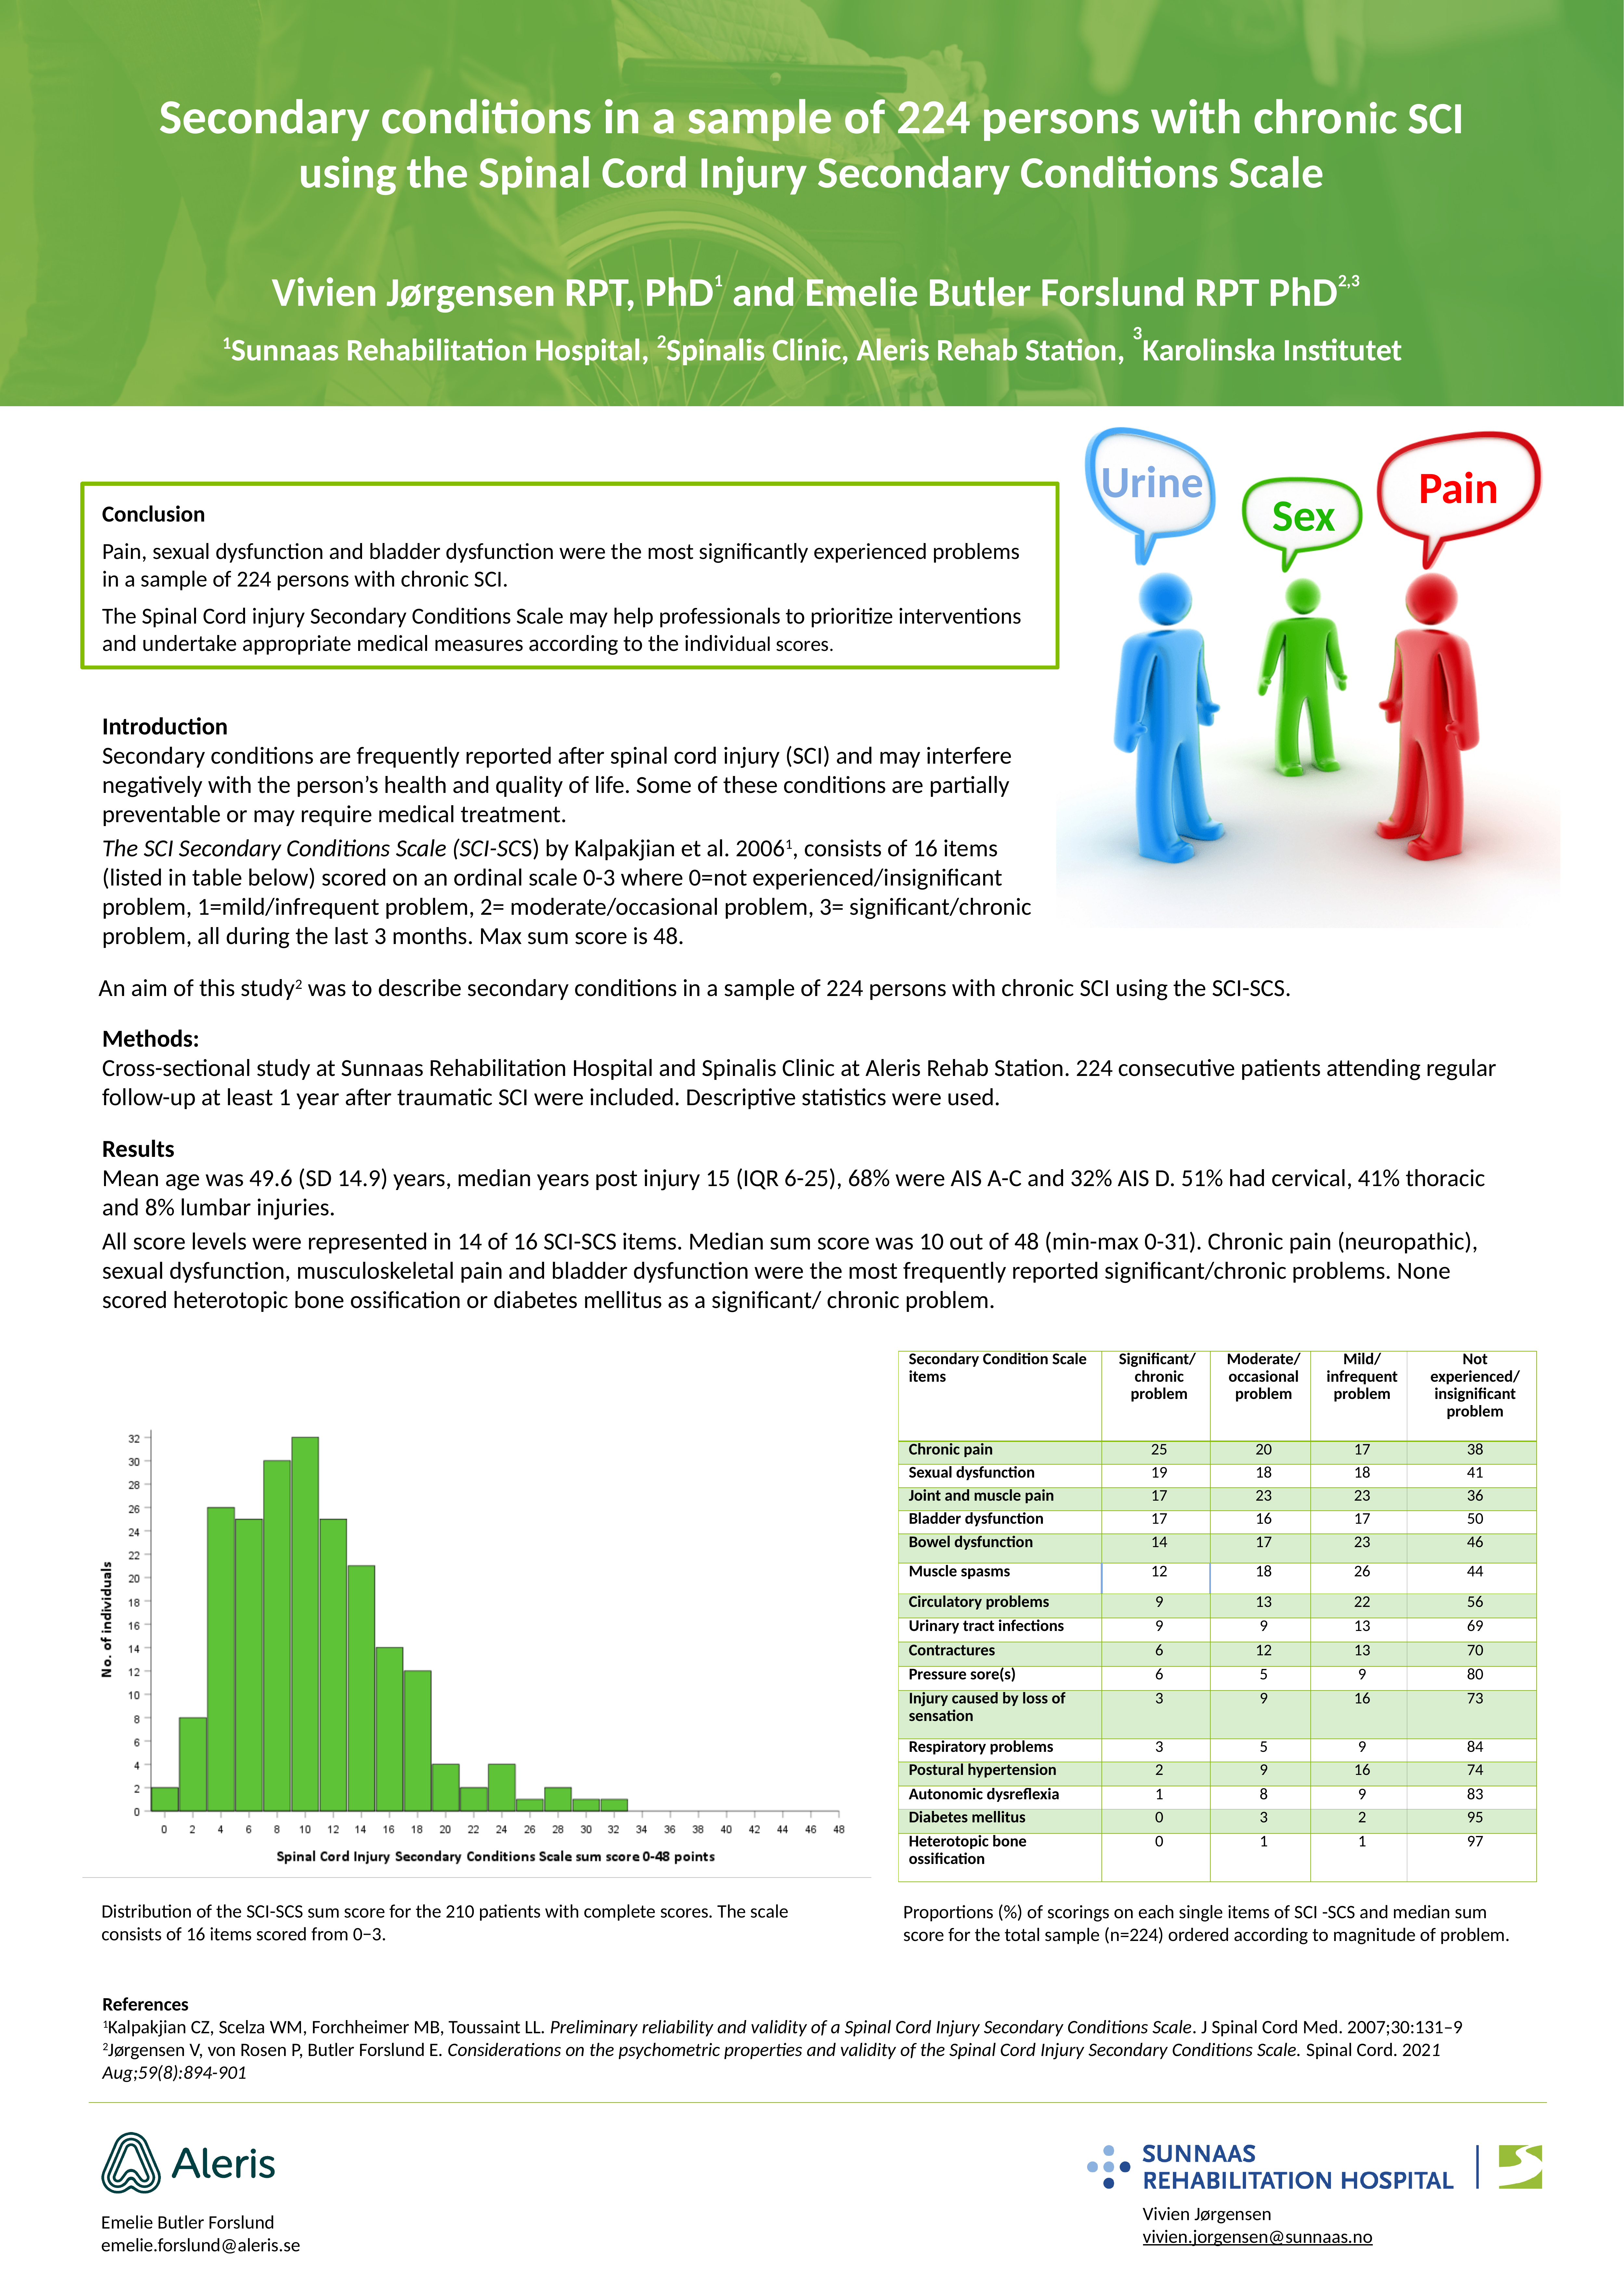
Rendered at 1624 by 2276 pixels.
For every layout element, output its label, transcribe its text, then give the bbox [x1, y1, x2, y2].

table_cell Contractures [899, 1642, 1101, 1666]
table_cell 0 [1102, 1809, 1210, 1833]
table_cell 1 [1102, 1786, 1210, 1809]
list Conclusion Pain, sexual dysfunction and bladder dysfunction were the most significantly experienced problems in a sample of 224 persons with chronic SCI. The Spinal Cord injury Secondary Conditions Scale may help professionals to prioritize interventions and undertake appropriate medical measures according to the individual scores. [82, 484, 1054, 667]
table_cell 0 [1102, 1834, 1210, 1882]
table_cell 46 [1407, 1534, 1536, 1563]
table_cell 13 [1311, 1618, 1407, 1642]
text_box [933, 1085, 943, 1157]
table_cell Chronic pain [899, 1442, 1101, 1464]
table_cell 56 [1407, 1594, 1536, 1618]
table_cell Bladder dysfunction [899, 1511, 1101, 1533]
table_cell Injury caused by loss of sensation [899, 1691, 1101, 1739]
table_cell 18 [1211, 1465, 1310, 1487]
table_cell 23 [1311, 1488, 1407, 1510]
table_cell Heterotopic bone ossification [899, 1834, 1101, 1882]
table_cell 5 [1211, 1667, 1310, 1690]
table_cell 8 [1211, 1786, 1310, 1809]
table_cell Bowel dysfunction [899, 1534, 1101, 1563]
table_header Secondary Condition Scale items [899, 1351, 1101, 1441]
table_cell 16 [1311, 1762, 1407, 1786]
table_cell 95 [1407, 1809, 1536, 1833]
table_cell Autonomic dysreflexia [899, 1786, 1101, 1809]
table_cell 20 [1211, 1442, 1310, 1464]
table_cell 9 [1311, 1739, 1407, 1762]
table_cell 9 [1311, 1786, 1407, 1809]
table_cell 9 [1211, 1618, 1310, 1642]
table_cell 73 [1407, 1691, 1536, 1739]
list Results Mean age was 49.6 (SD 14.9) years, median years post injury 15 (IQR 6-25), 68% were AIS A-C and 32% AIS D. 51% had cervical, 41% thoracic and 8% lumbar injuries. All score levels were represented in 14 of 16 SCI-SCS items. Median sum score was 10 out of 48 (min-max 0-31). Chronic pain (neuropathic), sexual dysfunction, musculoskeletal pain and bladder dysfunction were the most frequently reported significant/chronic problems. None scored heterotopic bone ossification or diabetes mellitus as a significant/ chronic problem. [82, 1122, 1539, 1336]
table_cell 17 [1102, 1488, 1210, 1510]
table_cell 23 [1211, 1488, 1310, 1510]
table_cell 5 [1211, 1739, 1310, 1762]
text_box Vivien Jørgensen vivien.jorgensen@sunnaas.no [1138, 2199, 1445, 2249]
table_cell 22 [1311, 1594, 1407, 1618]
list Methods: Cross-sectional study at Sunnaas Rehabilitation Hospital and Spinalis Clinic at Aleris Rehab Station. 224 consecutive patients attending regular follow-up at least 1 year after traumatic SCI were included. Descriptive statistics were used. [82, 1012, 1539, 1122]
table_cell 2 [1311, 1809, 1407, 1833]
table_cell Muscle spasms [899, 1563, 1101, 1594]
table_cell 2 [1102, 1762, 1210, 1786]
table_cell 9 [1211, 1691, 1310, 1739]
table_cell 1 [1311, 1834, 1407, 1882]
table_cell 13 [1311, 1642, 1407, 1666]
table_cell 3 [1102, 1739, 1210, 1762]
table_cell 12 [1211, 1642, 1310, 1666]
table_header Moderate/ occasional problem [1211, 1351, 1310, 1441]
table_cell 18 [1311, 1465, 1407, 1487]
table_cell 19 [1102, 1465, 1210, 1487]
picture [1087, 2145, 1542, 2189]
table_cell Respiratory problems [899, 1739, 1101, 1762]
text_box References 1Kalpakjian CZ, Scelza WM, Forchheimer MB, Toussaint LL. Preliminary reliability and validity of a Spinal Cord Injury Secondary Conditions Scale. J Spinal Cord Med. 2007;30:131–9 2Jørgensen V, von Rosen P, Butler Forslund E. Considerations on the psychometric properties and validity of the Spinal Cord Injury Secondary Conditions Scale. Spinal Cord. 2021 Aug;59(8):894-901 [98, 1989, 1541, 2085]
table_cell 70 [1407, 1642, 1536, 1666]
table_cell 17 [1311, 1442, 1407, 1464]
table_cell Joint and muscle pain [899, 1488, 1101, 1510]
list Introduction Secondary conditions are frequently reported after spinal cord injury (SCI) and may interfere negatively with the person’s health and quality of life. Some of these conditions are partially preventable or may require medical treatment. The SCI Secondary Conditions Scale (SCI-SCS) by Kalpakjian et al. 20061, consists of 16 items (listed in table below) scored on an ordinal scale 0-3 where 0=not experienced/insignificant problem, 1=mild/infrequent problem, 2= moderate/occasional problem, 3= significant/chronic problem, all during the last 3 months. Max sum score is 48. [82, 700, 1058, 970]
table_header Not experienced/ insignificant problem [1407, 1351, 1536, 1441]
title Secondary conditions in a sample of 224 persons with chronic SCI using the Spinal Cord Injury Secondary Conditions Scale [126, 99, 1497, 223]
table_cell 83 [1407, 1786, 1536, 1809]
table_cell 50 [1407, 1511, 1536, 1533]
table_cell Postural hypertension [899, 1762, 1101, 1786]
table_cell 17 [1211, 1534, 1310, 1563]
table_cell 6 [1102, 1667, 1210, 1690]
picture [82, 1426, 872, 1928]
picture [0, 0, 1624, 406]
table_cell Circulatory problems [899, 1594, 1101, 1618]
text_box Emelie Butler Forslund emelie.forslund@aleris.se [97, 2207, 366, 2258]
table_cell 12 [1103, 1563, 1209, 1594]
table_cell 23 [1311, 1534, 1407, 1563]
table_cell 9 [1311, 1667, 1407, 1690]
table_cell 9 [1211, 1762, 1310, 1786]
table_cell 3 [1102, 1691, 1210, 1739]
table_header Mild/ infrequent problem [1311, 1351, 1407, 1441]
table_cell 84 [1407, 1739, 1536, 1762]
list Vivien Jørgensen RPT, PhD1 and Emelie Butler Forslund RPT PhD2,3 1Sunnaas Rehabilitation Hospital, 2Spinalis Clinic, Aleris Rehab Station, 3Karolinska Institutet [84, 223, 1548, 381]
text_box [1056, 424, 1560, 928]
table_cell 97 [1407, 1834, 1536, 1882]
table_cell 80 [1407, 1667, 1536, 1690]
text_box Distribution of the SCI-SCS sum score for the 210 patients with complete scores. The scale consists of 16 items scored from 0−3. [96, 1932, 857, 1947]
text_box An aim of this study2 was to describe secondary conditions in a sample of 224 persons with chronic SCI using the SCI-SCS. [94, 969, 1445, 1003]
table_cell Diabetes mellitus [899, 1809, 1101, 1833]
table_cell 36 [1407, 1488, 1536, 1510]
table_cell 18 [1211, 1563, 1310, 1594]
table_cell 74 [1407, 1762, 1536, 1786]
table_cell Urinary tract infections [899, 1618, 1101, 1642]
table_cell 17 [1311, 1511, 1407, 1533]
table_cell 26 [1311, 1563, 1407, 1594]
table_cell Pressure sore(s) [899, 1667, 1101, 1690]
table_cell 13 [1211, 1594, 1310, 1618]
table_cell 6 [1102, 1642, 1210, 1666]
picture [101, 2132, 275, 2193]
table_cell 9 [1102, 1618, 1210, 1642]
table_cell 41 [1407, 1465, 1536, 1487]
table_cell Sexual dysfunction [899, 1465, 1101, 1487]
table_cell 1 [1211, 1834, 1310, 1882]
table_cell 17 [1102, 1511, 1210, 1533]
text_box Proportions (%) of scorings on each single items of SCI -SCS and median sum score for the total sample (n=224) ordered according to magnitude of problem. [898, 1897, 1534, 1970]
table_cell 16 [1211, 1511, 1310, 1533]
table_cell 69 [1407, 1618, 1536, 1642]
table_cell 14 [1102, 1534, 1210, 1563]
table_cell 44 [1407, 1563, 1536, 1594]
table_header Significant/ chronic problem [1102, 1351, 1210, 1441]
table_cell 38 [1407, 1442, 1536, 1464]
table_cell 25 [1102, 1442, 1210, 1464]
table_cell 3 [1211, 1809, 1310, 1833]
table_cell 9 [1102, 1594, 1210, 1618]
table_cell 16 [1311, 1691, 1407, 1739]
